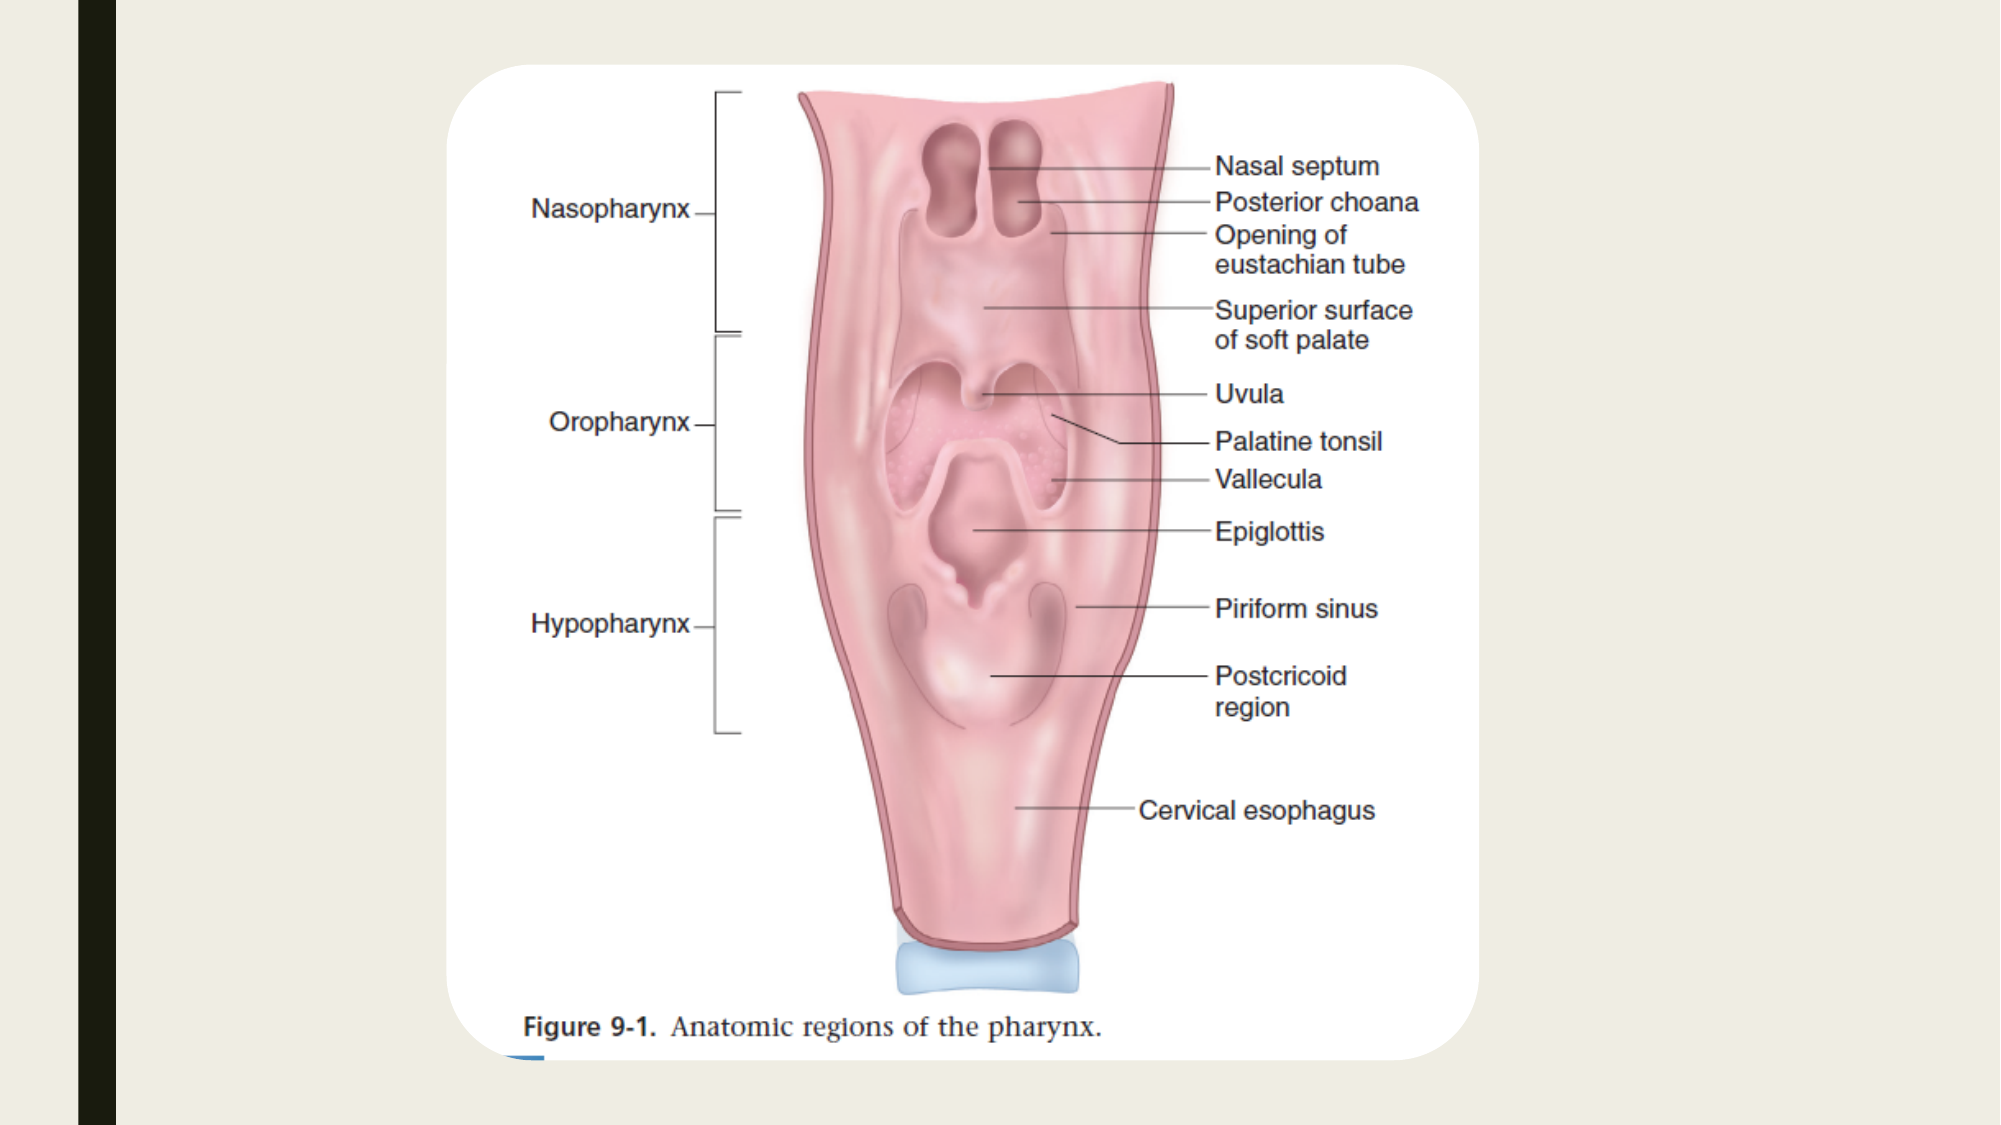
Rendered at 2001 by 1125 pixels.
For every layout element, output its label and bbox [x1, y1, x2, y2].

list [446, 64, 1480, 1061]
